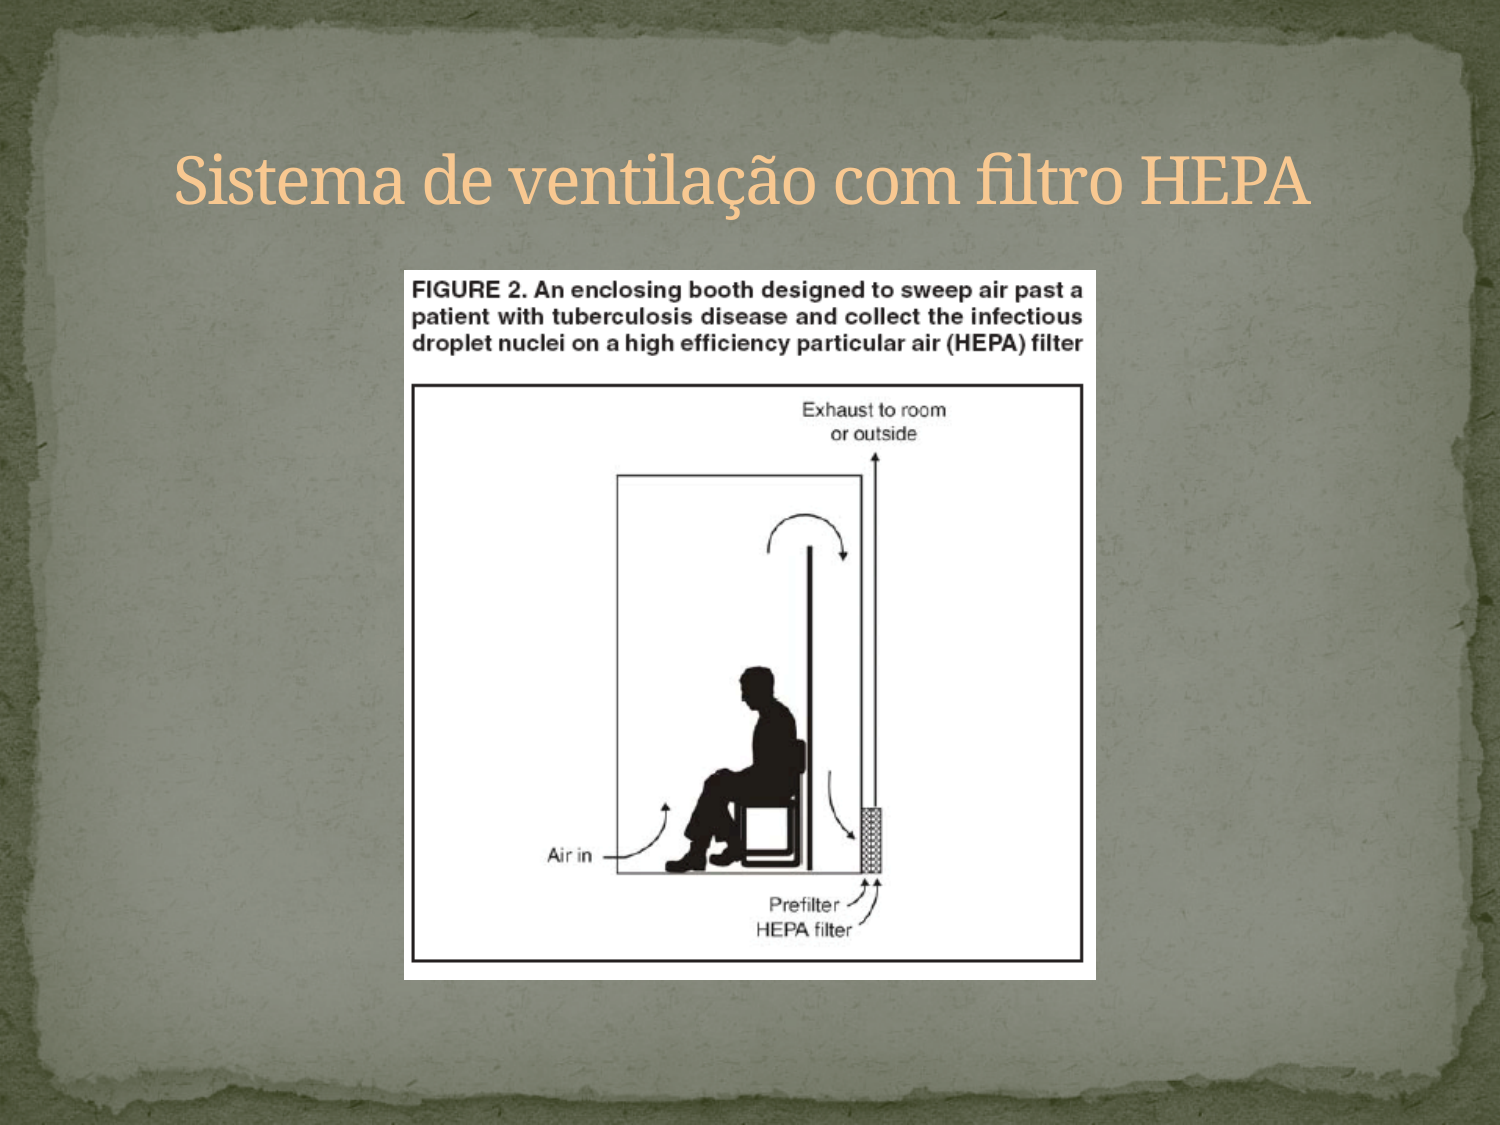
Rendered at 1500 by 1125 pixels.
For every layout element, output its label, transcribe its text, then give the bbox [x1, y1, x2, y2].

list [407, 273, 1094, 978]
title Sistema de ventilação com filtro HEPA [74, 24, 1425, 225]
